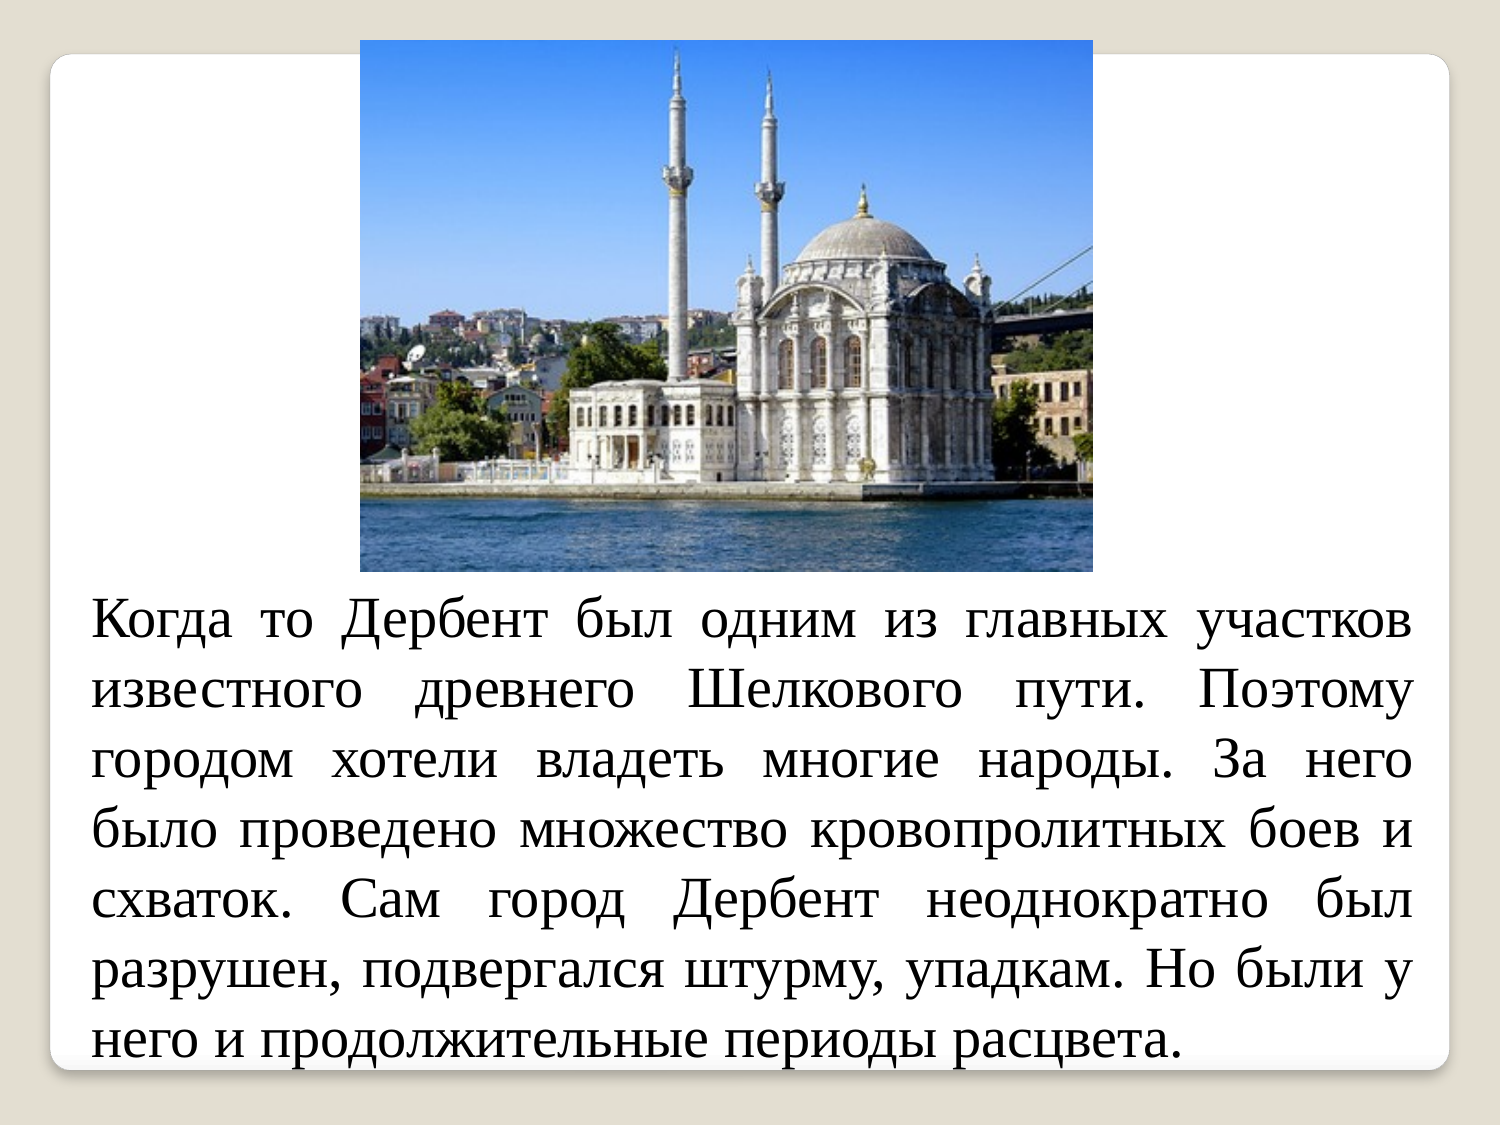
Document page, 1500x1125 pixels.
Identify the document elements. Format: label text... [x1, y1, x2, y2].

text_box Когда то Дербент был одним из главных участков известного древнего Шелкового пути. Поэтому городом хотели владеть многие народы. За него было проведено множество кровопролитных боев и схваток. Сам город Дербент неоднократно был разрушен, подвергался штурму, упадкам. Но были у него и продолжительные периоды расцвета. [76, 572, 1430, 1077]
picture [359, 40, 1093, 573]
